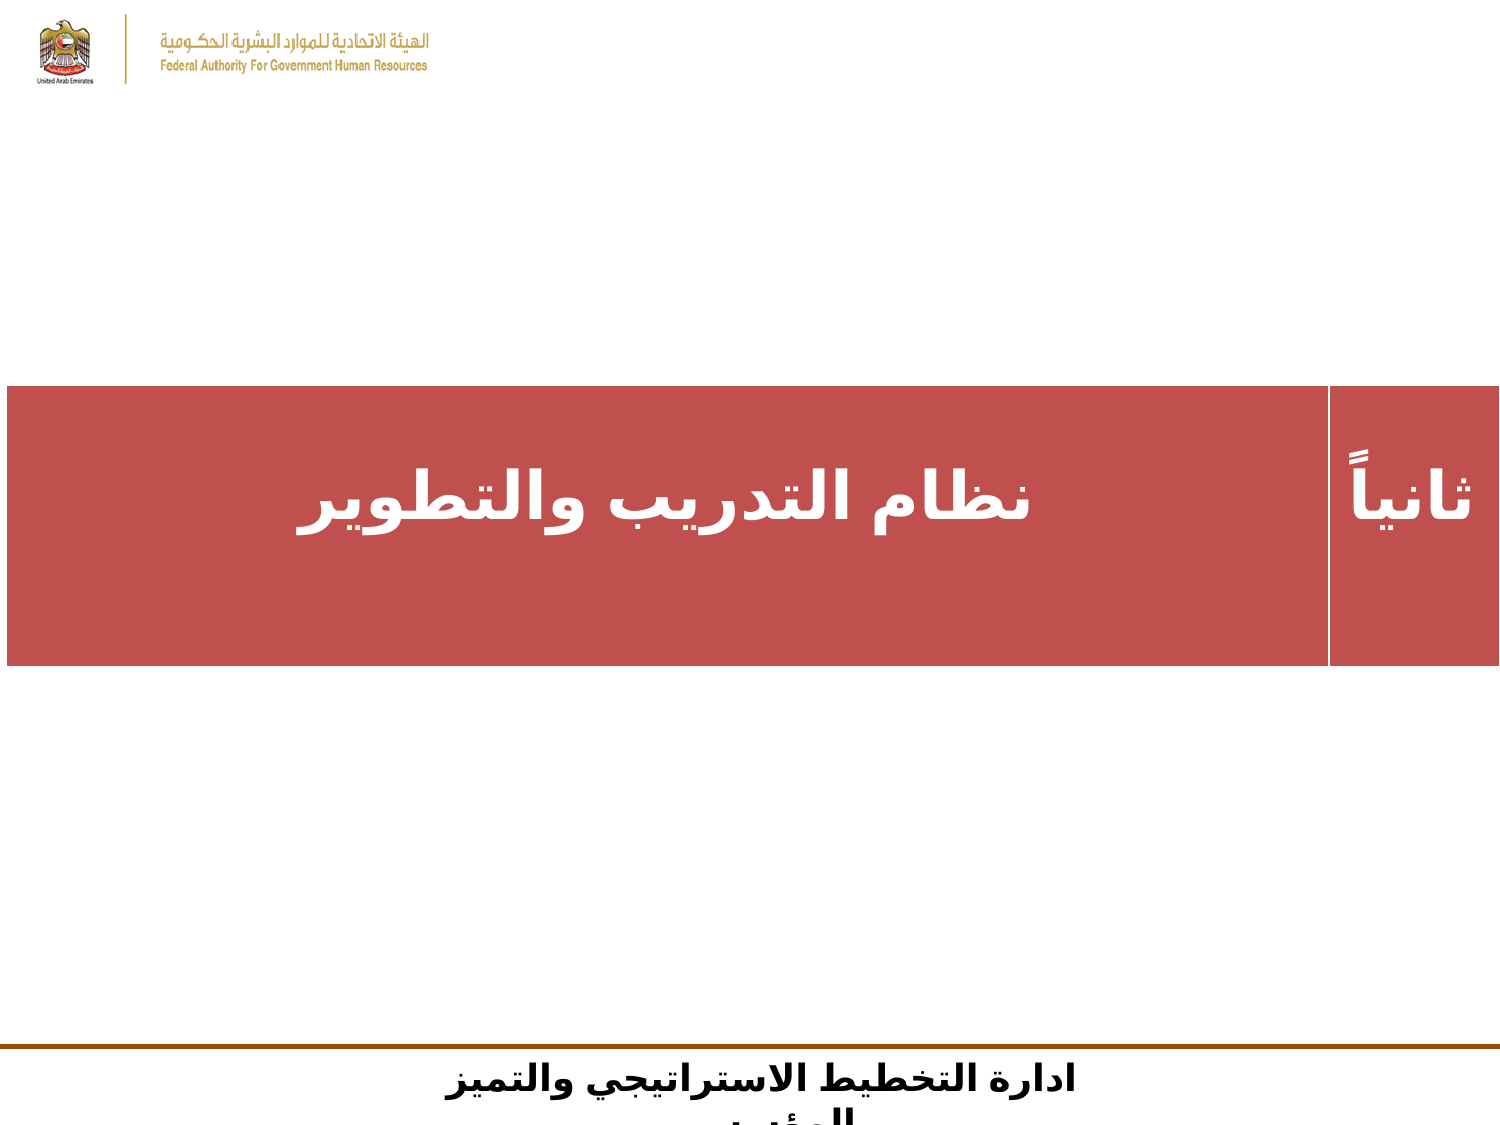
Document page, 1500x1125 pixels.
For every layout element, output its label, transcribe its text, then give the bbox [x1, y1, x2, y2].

table_header ثانياً [1330, 386, 1499, 666]
table_header نظام التدريب والتطوير [7, 386, 1328, 666]
picture [0, 0, 466, 99]
